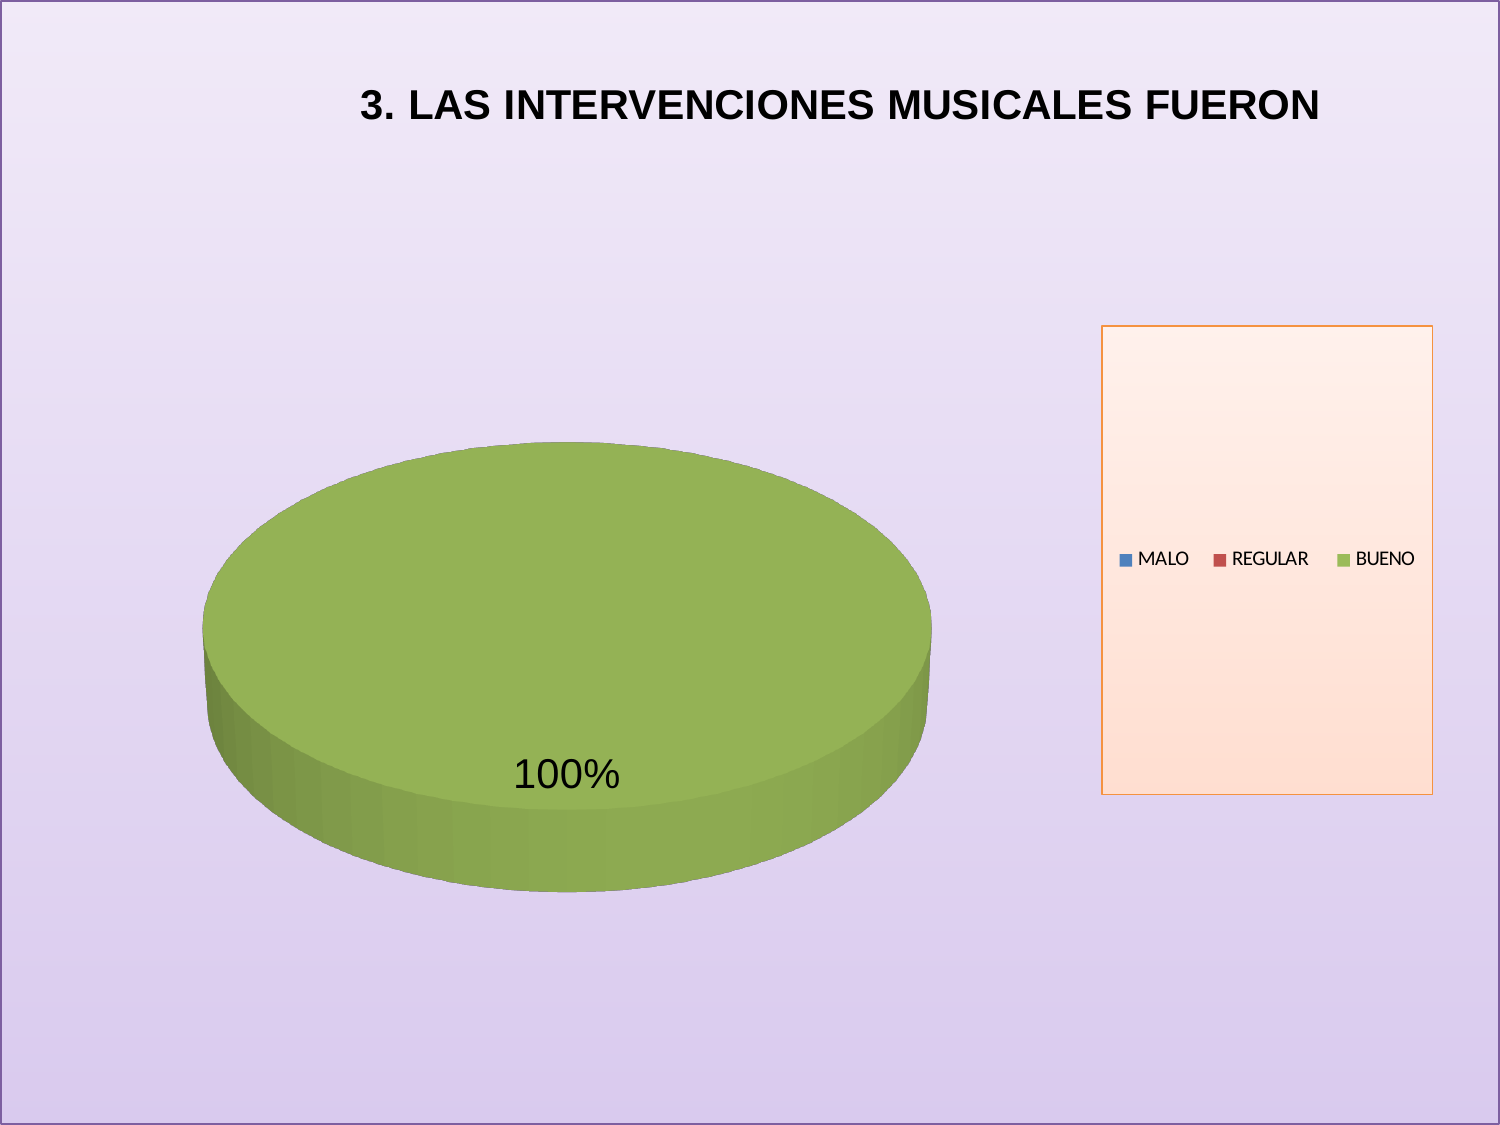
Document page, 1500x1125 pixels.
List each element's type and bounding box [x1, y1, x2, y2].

chart [0, 0, 1500, 1125]
